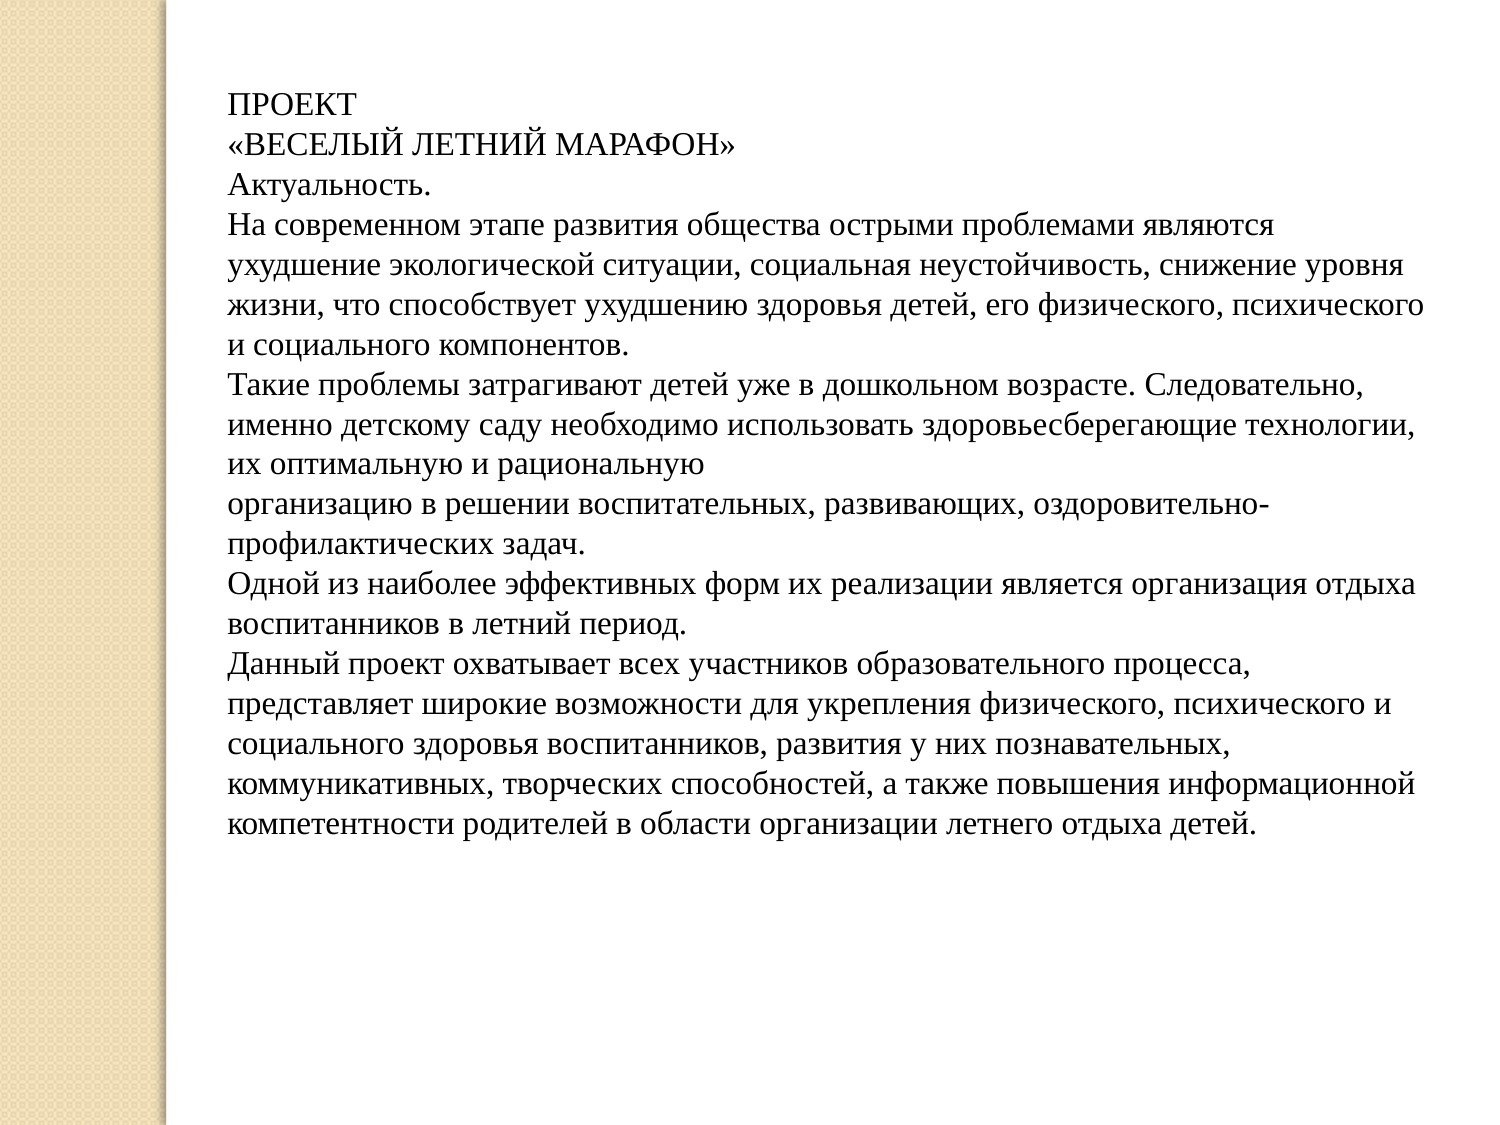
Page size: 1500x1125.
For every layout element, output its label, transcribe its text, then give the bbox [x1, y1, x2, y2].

text_box ПРОЕКТ «ВЕСЕЛЫЙ ЛЕТНИЙ МАРАФОН» Актуальность. На современном этапе развития общества острыми проблемами являются ухудшение экологической ситуации, социальная неустойчивость, снижение уровня жизни, что способствует ухудшению здоровья детей, его физического, психического и социального компонентов. Такие проблемы затрагивают детей уже в дошкольном возрасте. Следовательно, именно детскому саду необходимо использовать здоровьесберегающие технологии, их оптимальную и рациональную организацию в решении воспитательных, развивающих, оздоровительно-профилактических задач. Одной из наиболее эффективных форм их реализации является организация отдыха воспитанников в летний период. Данный проект охватывает всех участников образовательного процесса, представляет широкие возможности для укрепления физического, психического и социального здоровья воспитанников, развития у них познавательных, коммуникативных, творческих способностей, а также повышения информационной компетентности родителей в области организации летнего отдыха детей. [212, 74, 1450, 849]
